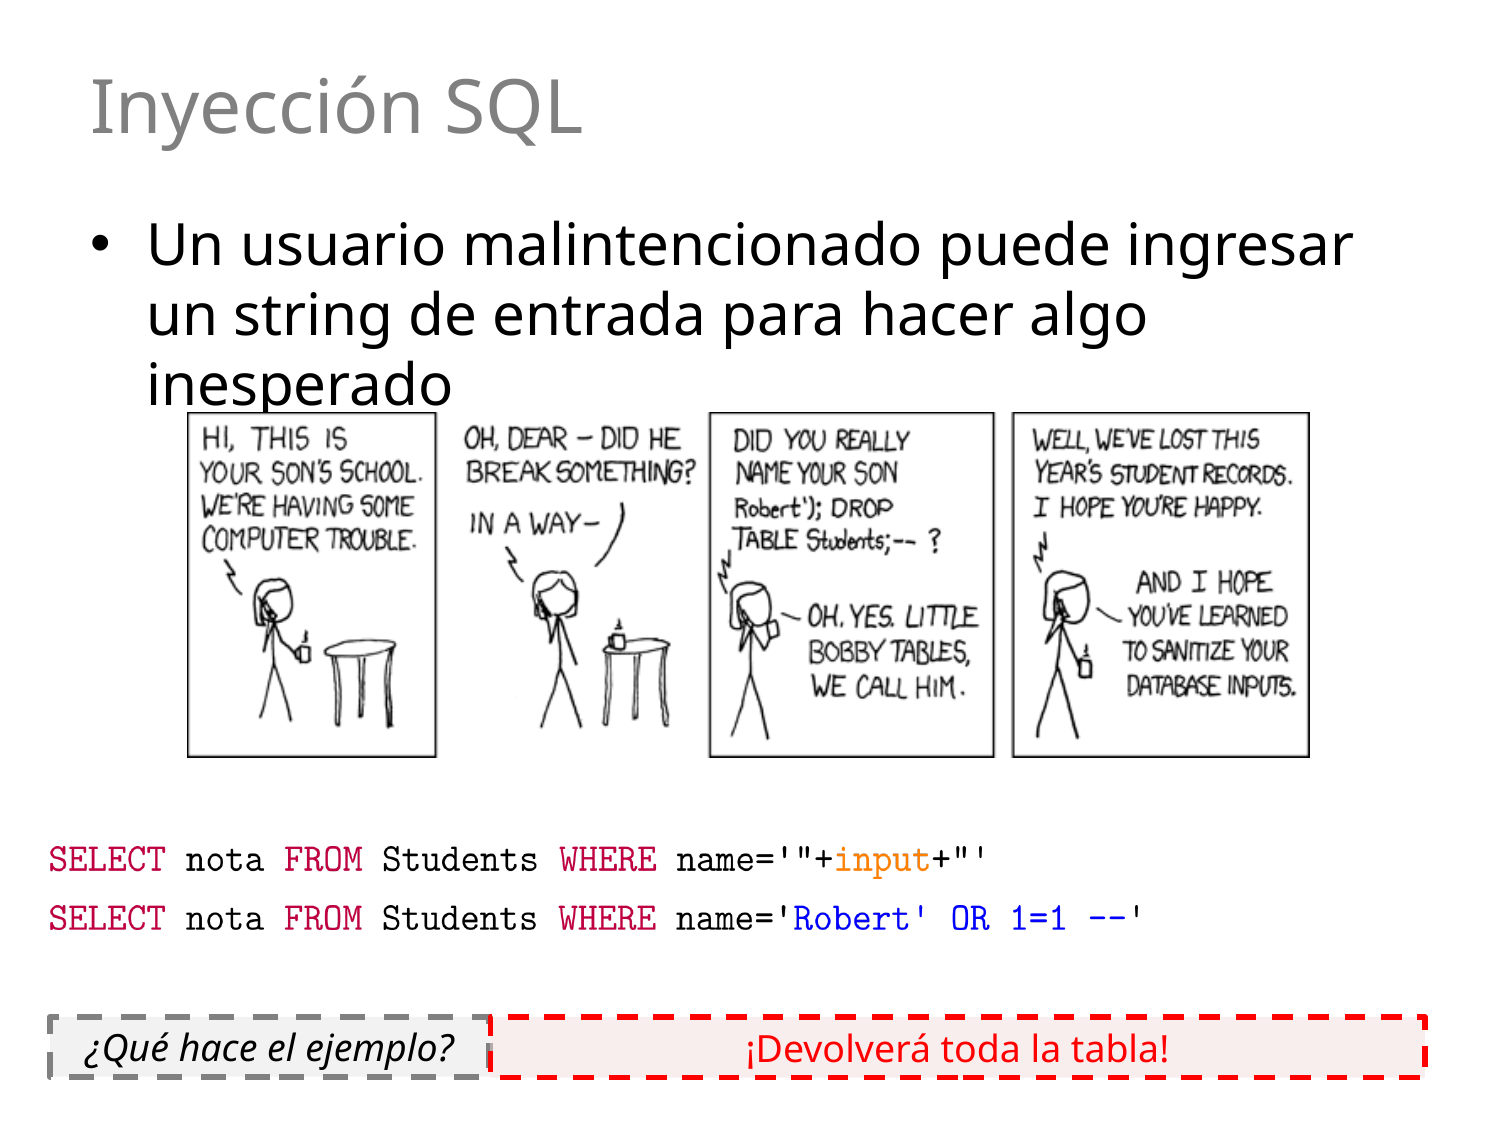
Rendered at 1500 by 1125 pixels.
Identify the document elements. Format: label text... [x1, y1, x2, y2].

title Inyección SQL [75, 45, 1425, 163]
text_box ¡Devolverá toda la tabla! [490, 1016, 1425, 1078]
picture [50, 846, 982, 879]
picture [50, 905, 1138, 930]
picture [187, 412, 1310, 759]
list Un usuario malintencionado puede ingresar un string de entrada para hacer algo inesperado [75, 200, 1425, 1005]
text_box ¿Qué hace el ejemplo? [50, 1016, 490, 1077]
